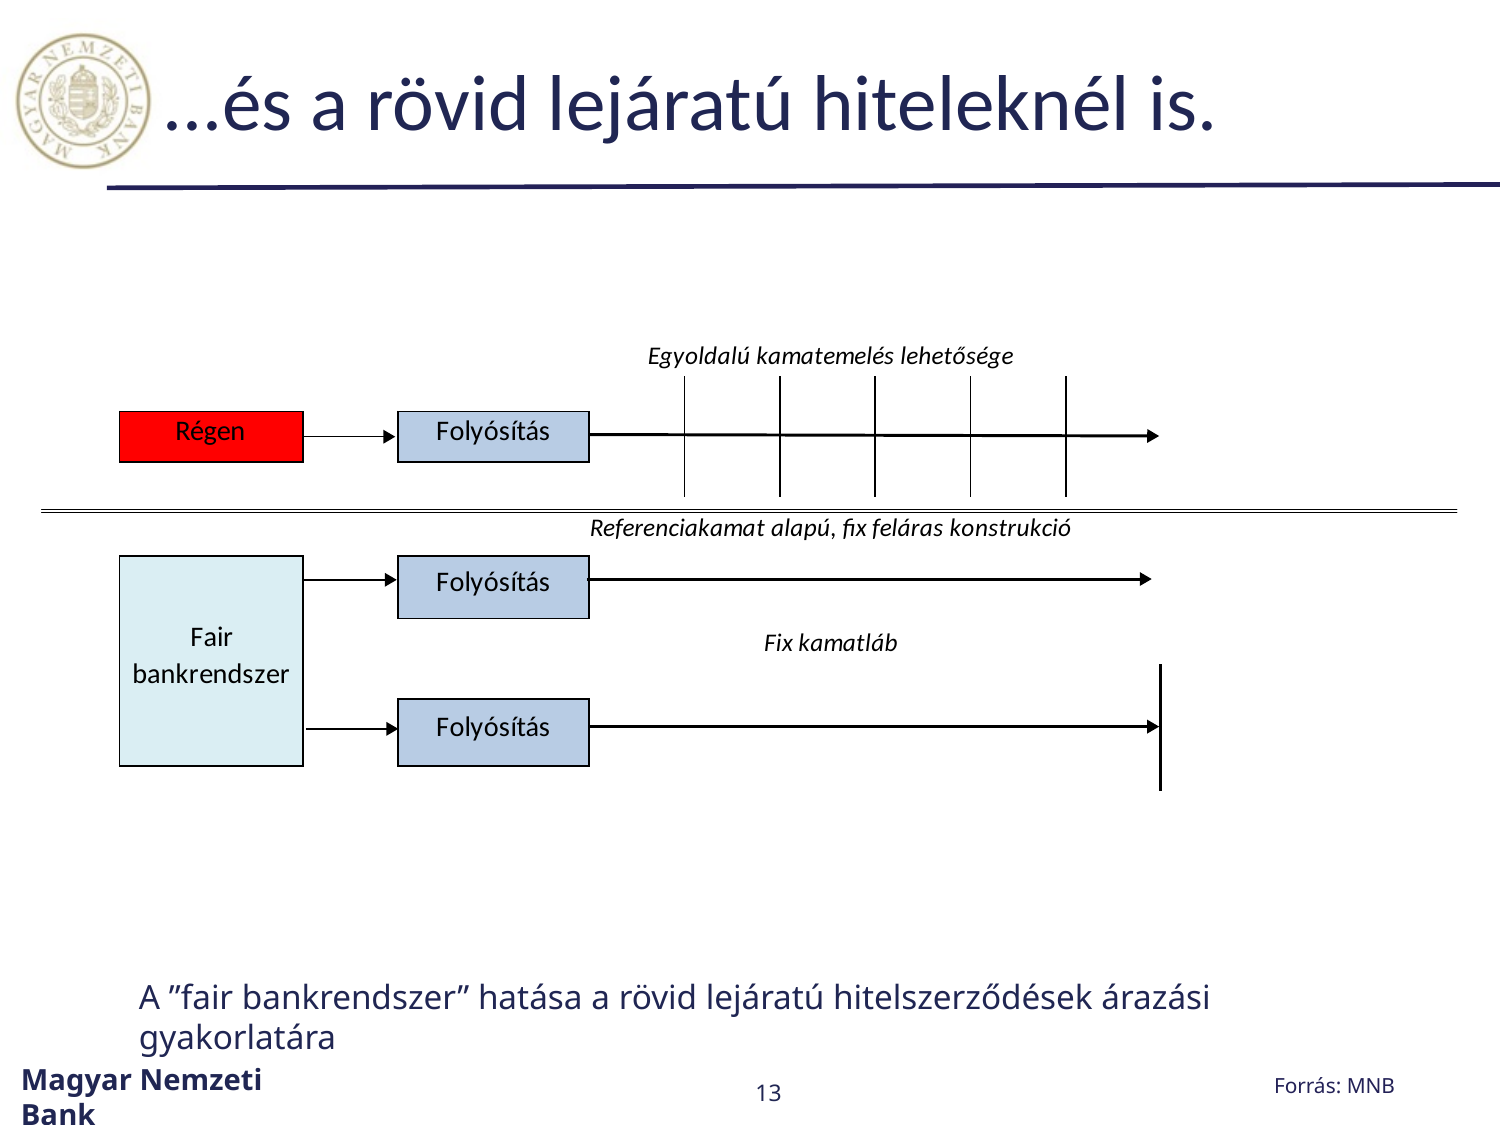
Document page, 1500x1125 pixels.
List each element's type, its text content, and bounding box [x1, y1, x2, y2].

picture [0, 18, 166, 185]
picture [41, 316, 1459, 793]
text_box A ”fair bankrendszer” hatása a rövid lejáratú hitelszerződések árazási gyakorlatára [123, 969, 1406, 1064]
slide_number 13 [690, 1076, 847, 1113]
text_box Forrás: MNB [1259, 1065, 1410, 1106]
title ...és a rövid lejáratú hiteleknél is. [147, 42, 1483, 168]
